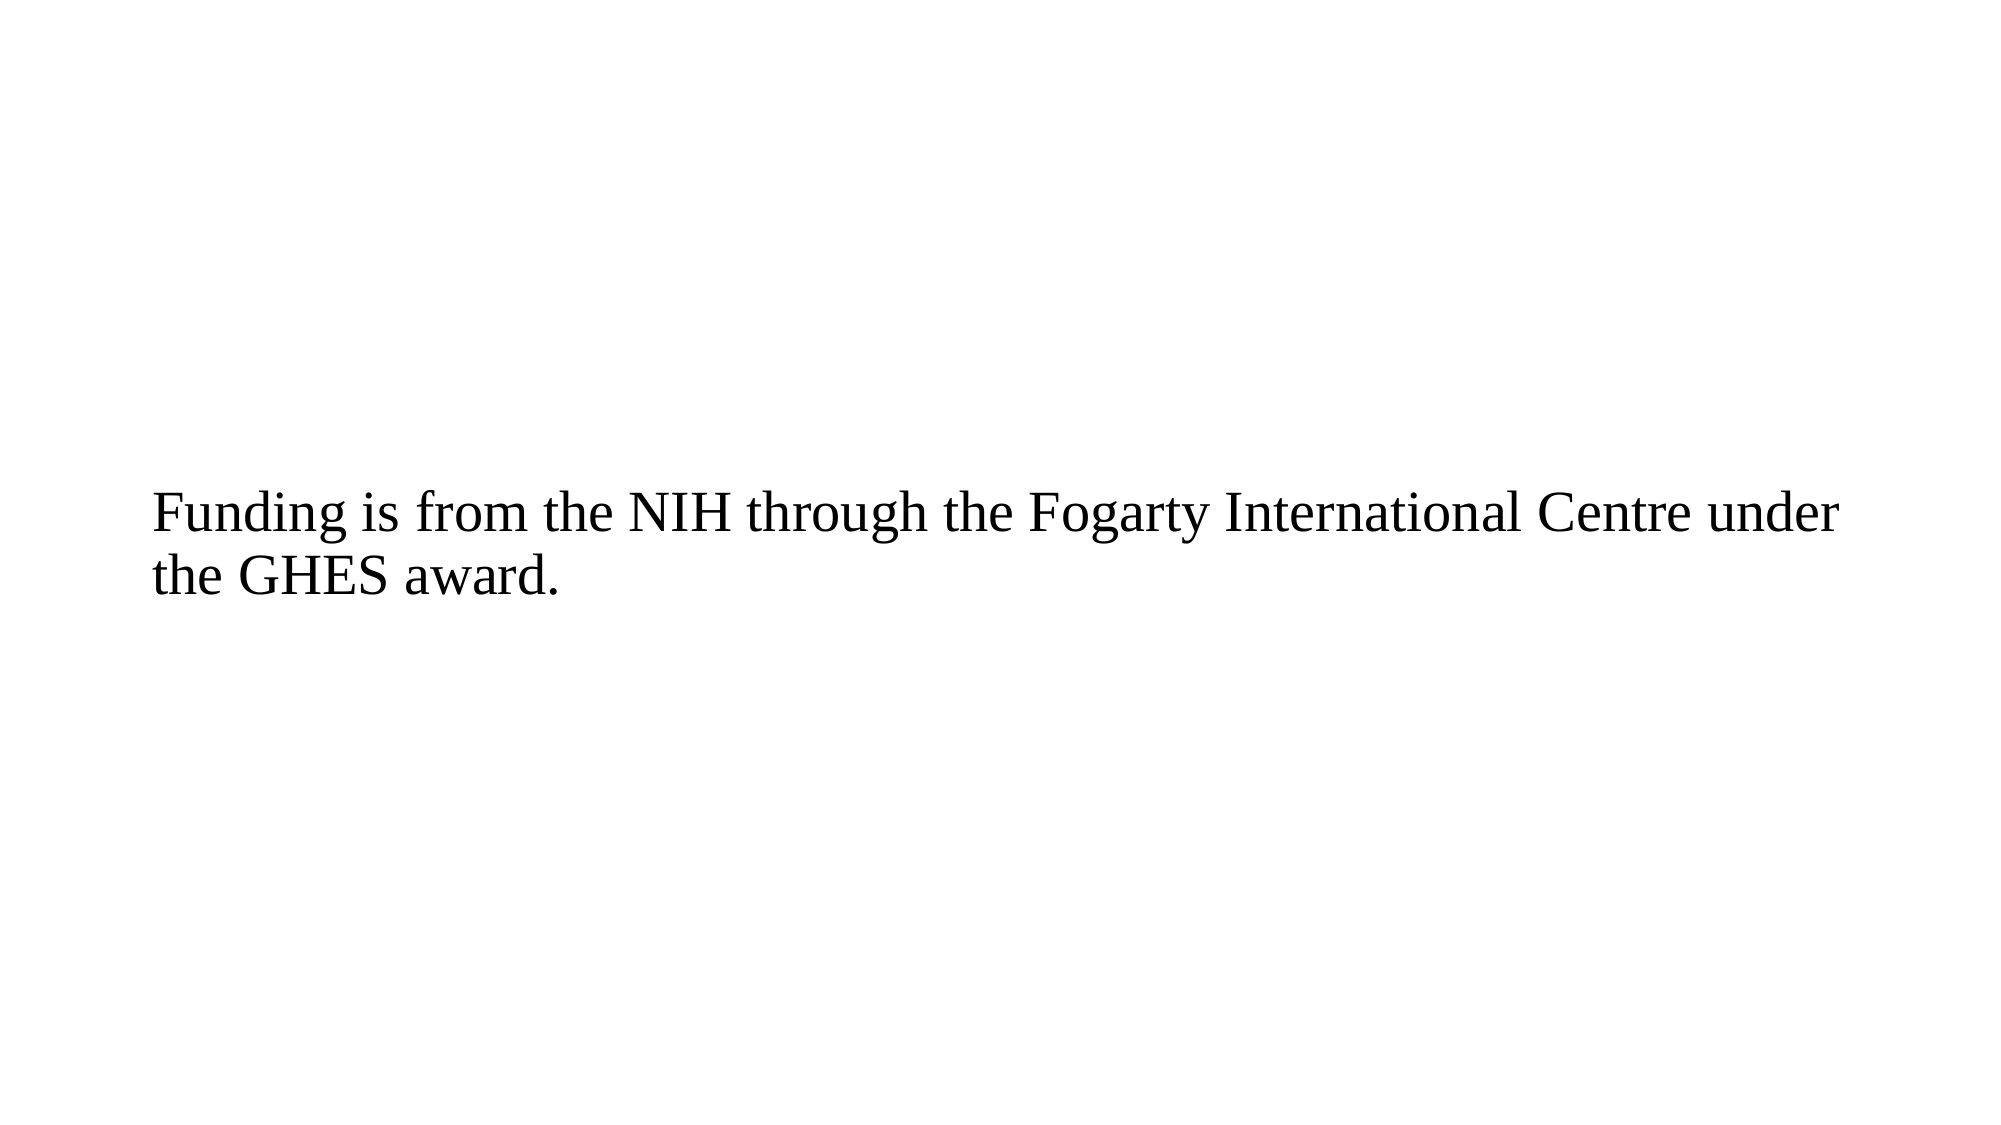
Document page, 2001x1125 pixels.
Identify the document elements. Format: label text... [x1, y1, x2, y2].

list Funding is from the NIH through the Fogarty International Centre under the GHES award. [137, 299, 1863, 1014]
